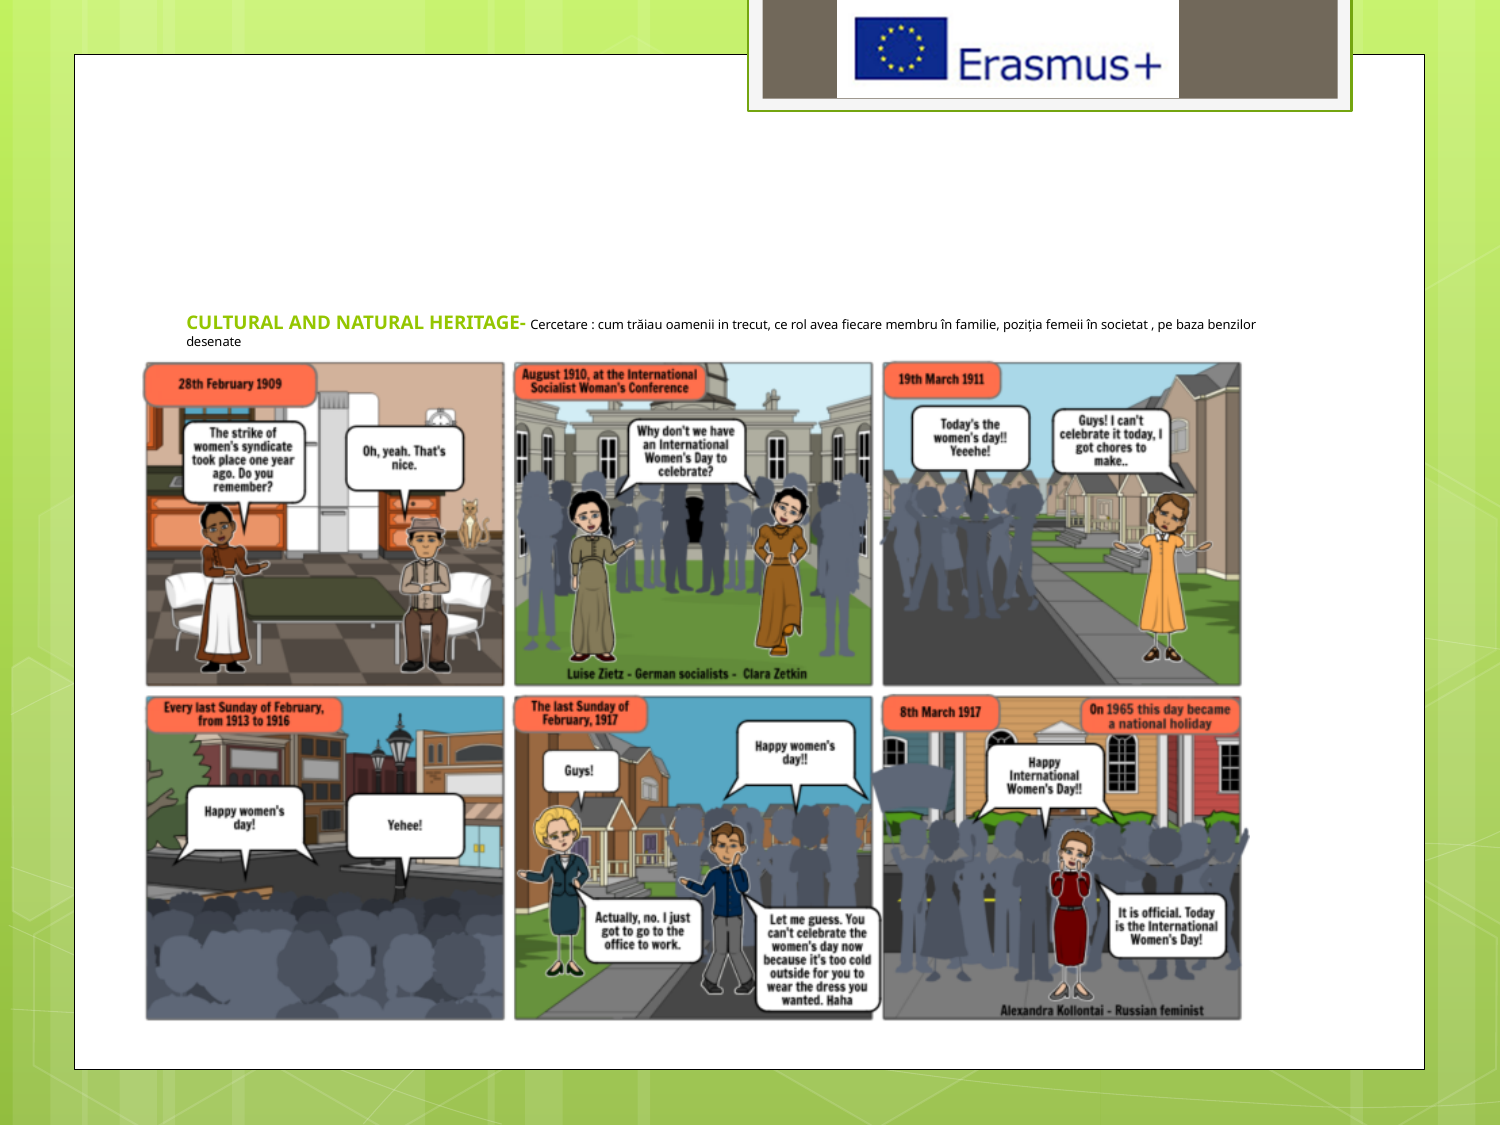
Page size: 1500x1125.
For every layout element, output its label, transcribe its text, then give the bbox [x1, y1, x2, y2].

picture [837, 0, 1179, 98]
title CULTURAL AND NATURAL HERITAGE- Cercetare : cum trăiau oamenii in trecut, ce rol avea fiecare membru în familie, poziția femeii în societat , pe baza benzilor desenate [171, 168, 1324, 357]
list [137, 357, 1251, 1026]
